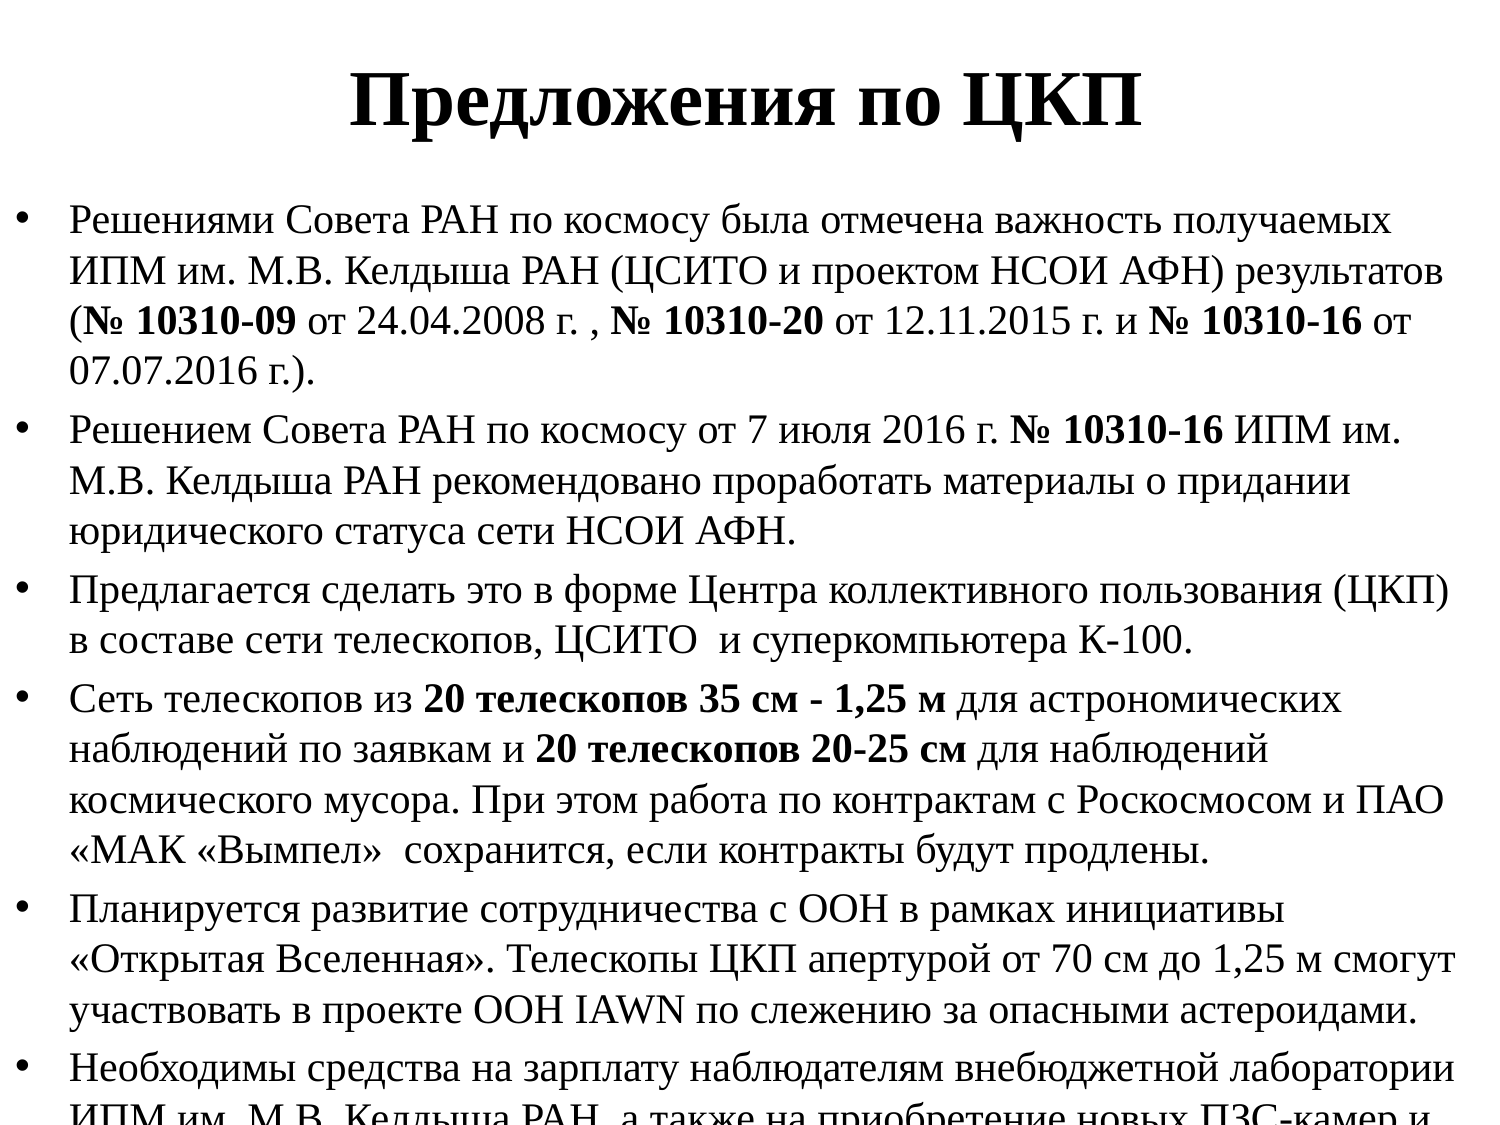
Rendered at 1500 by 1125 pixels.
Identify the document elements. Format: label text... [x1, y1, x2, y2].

title Предложения по ЦКП [72, 30, 1423, 157]
list Решениями Совета РАН по космосу была отмечена важность получаемых ИПМ им. М.В. Келдыша РАН (ЦСИТО и проектом НСОИ АФН) результатов (№ 10310-09 от 24.04.2008 г. , № 10310-20 от 12.11.2015 г. и № 10310-16 от 07.07.2016 г.). Решением Совета РАН по космосу от 7 июля 2016 г. № 10310-16 ИПМ им. М.В. Келдыша РАН рекомендовано проработать материалы о придании юридического статуса сети НСОИ АФН. Предлагается сделать это в форме Центра коллективного пользования (ЦКП) в составе сети телескопов, ЦСИТО и суперкомпьютера К-100. Сеть телескопов из 20 телескопов 35 см - 1,25 м для астрономических наблюдений по заявкам и 20 телескопов 20-25 см для наблюдений космического мусора. При этом работа по контрактам с Роскосмосом и ПАО «МАК «Вымпел» сохранится, если контракты будут продлены. Планируется развитие сотрудничества с ООН в рамках инициативы «Открытая Вселенная». Телескопы ЦКП апертурой от 70 см до 1,25 м смогут участвовать в проекте ООН IAWN по слежению за опасными астероидами. Необходимы средства на зарплату наблюдателям внебюджетной лаборатории ИПМ им. М.В. Келдыша РАН, а также на приобретение новых ПЗС-камер и на командировки в обсерватории. [0, 184, 1495, 1125]
